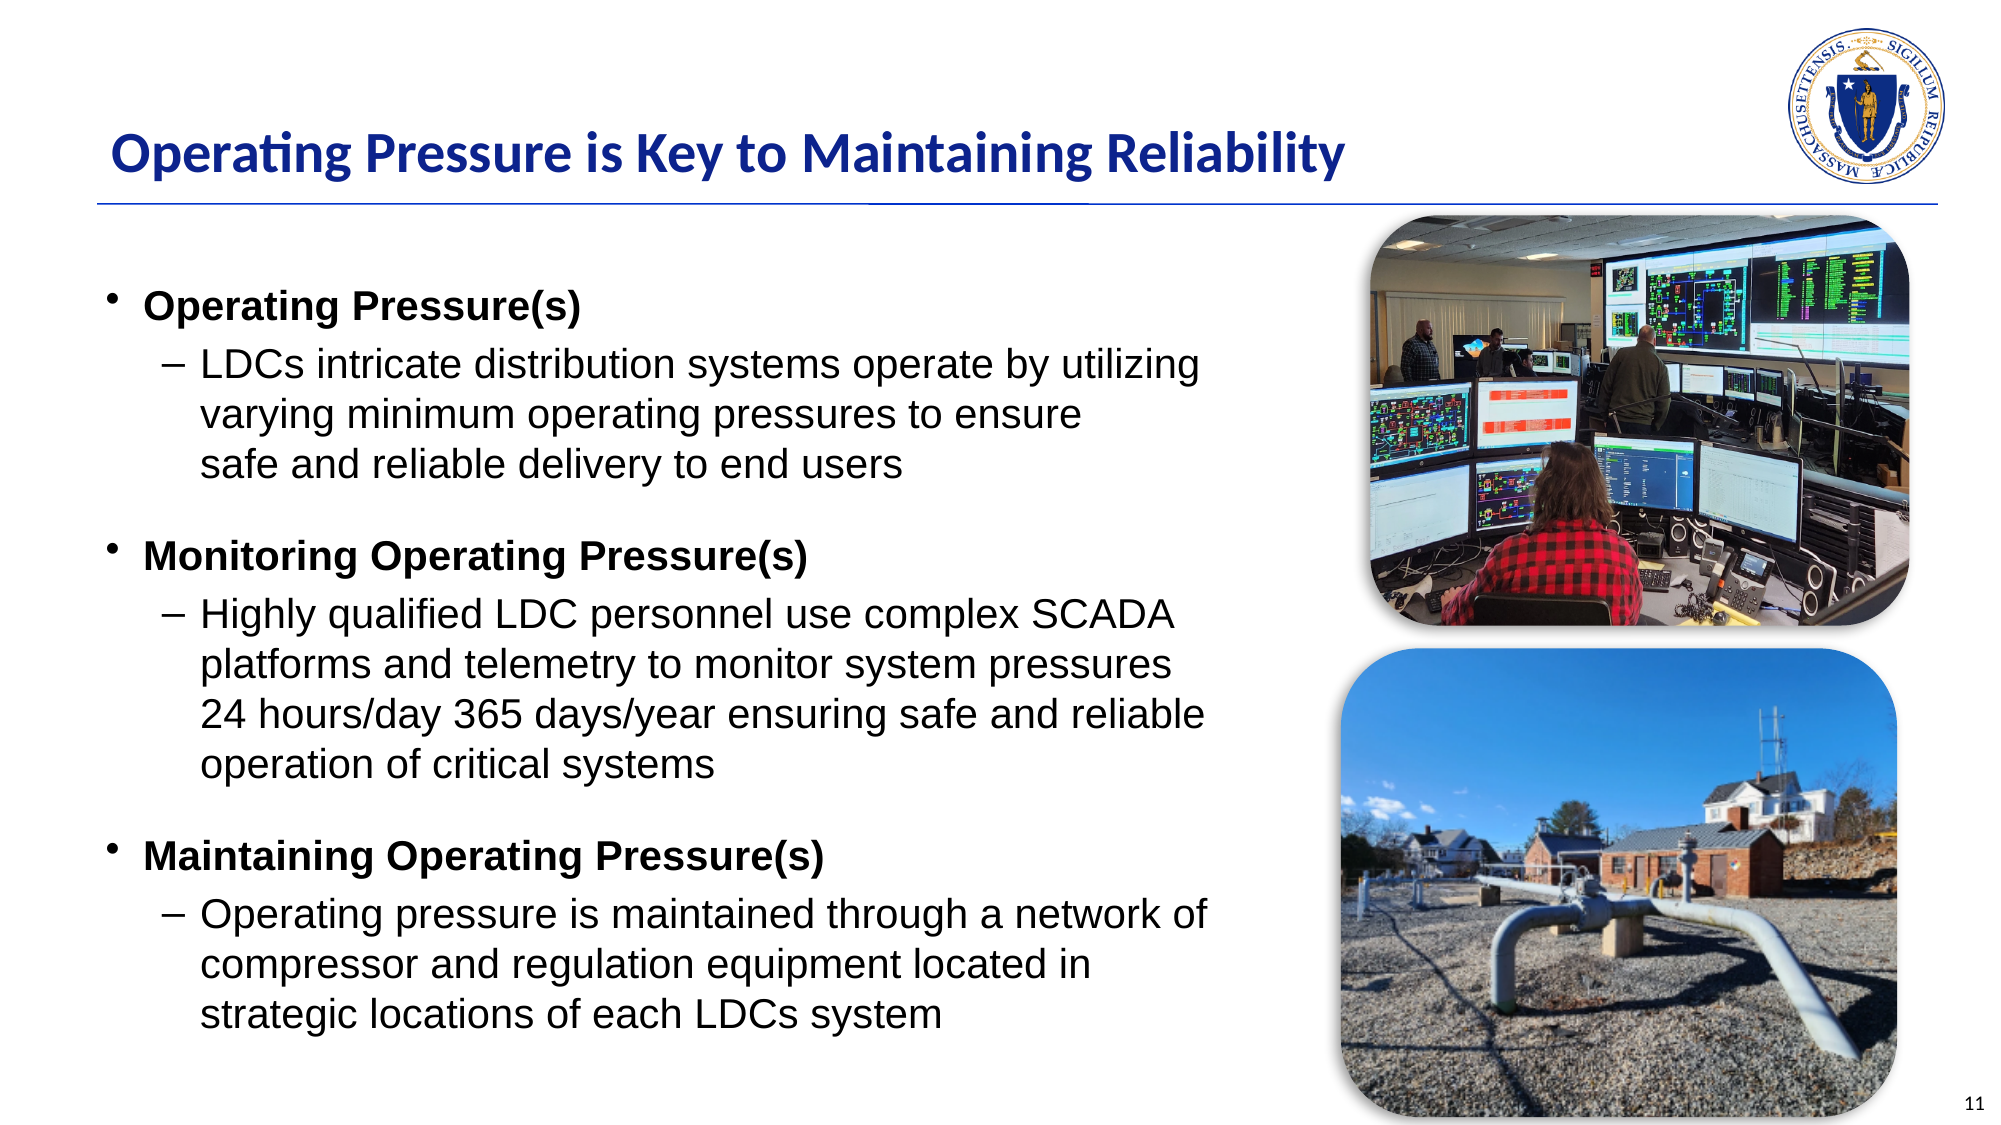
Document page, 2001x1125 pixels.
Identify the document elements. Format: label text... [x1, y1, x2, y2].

slide_number 11 [1899, 1081, 2000, 1125]
title Operating Pressure is Key to Maintaining Reliability [96, 65, 1789, 264]
list Operating Pressure(s) LDCs intricate distribution systems operate by utilizing varying minimum operating pressures to ensure safe and reliable delivery to end users Monitoring Operating Pressure(s) Highly qualified LDC personnel use complex SCADA platforms and telemetry to monitor system pressures 24 hours/day 365 days/year ensuring safe and reliable operation of critical systems Maintaining Operating Pressure(s) Operating pressure is maintained through a network of compressor and regulation equipment located in strategic locations of each LDCs system [90, 270, 1239, 1125]
picture [1340, 648, 1898, 1118]
picture [1788, 28, 1945, 184]
picture [1370, 214, 1910, 626]
